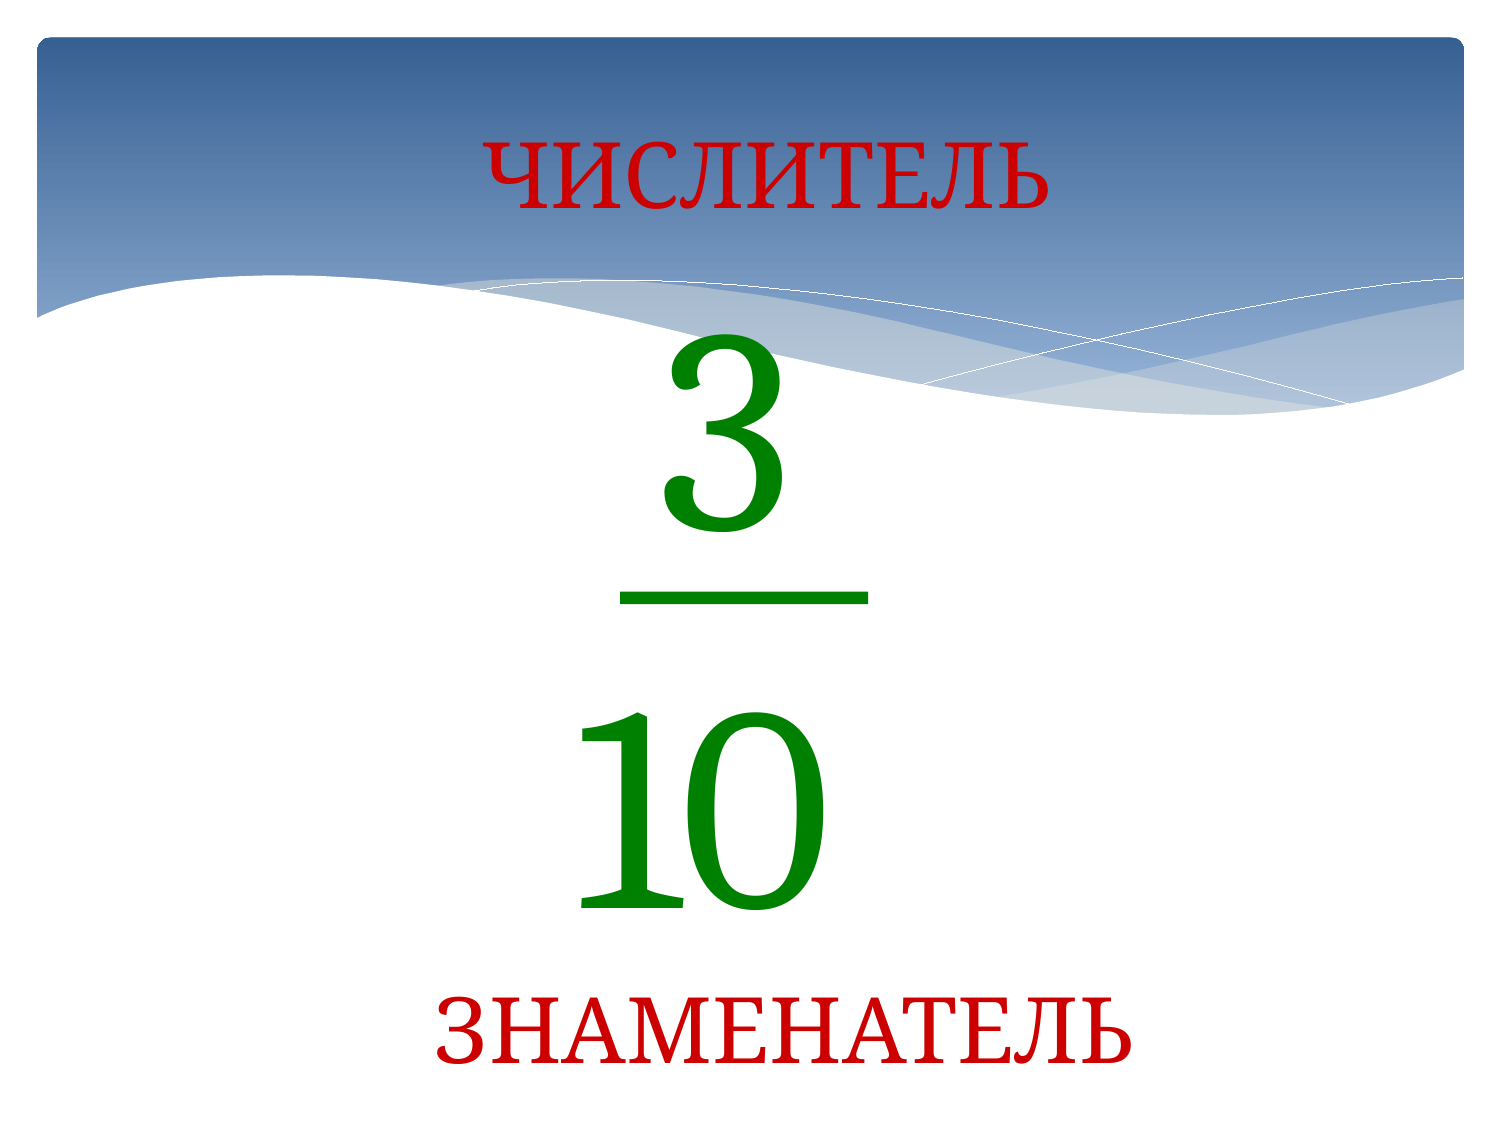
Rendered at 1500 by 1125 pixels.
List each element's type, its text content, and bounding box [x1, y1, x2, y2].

text_box ЗНАМЕНАТЕЛЬ [419, 964, 1223, 1089]
text_box 3 [643, 234, 954, 597]
text_box ЧИСЛИТЕЛЬ [466, 109, 1187, 234]
text_box 10 [560, 609, 1045, 964]
